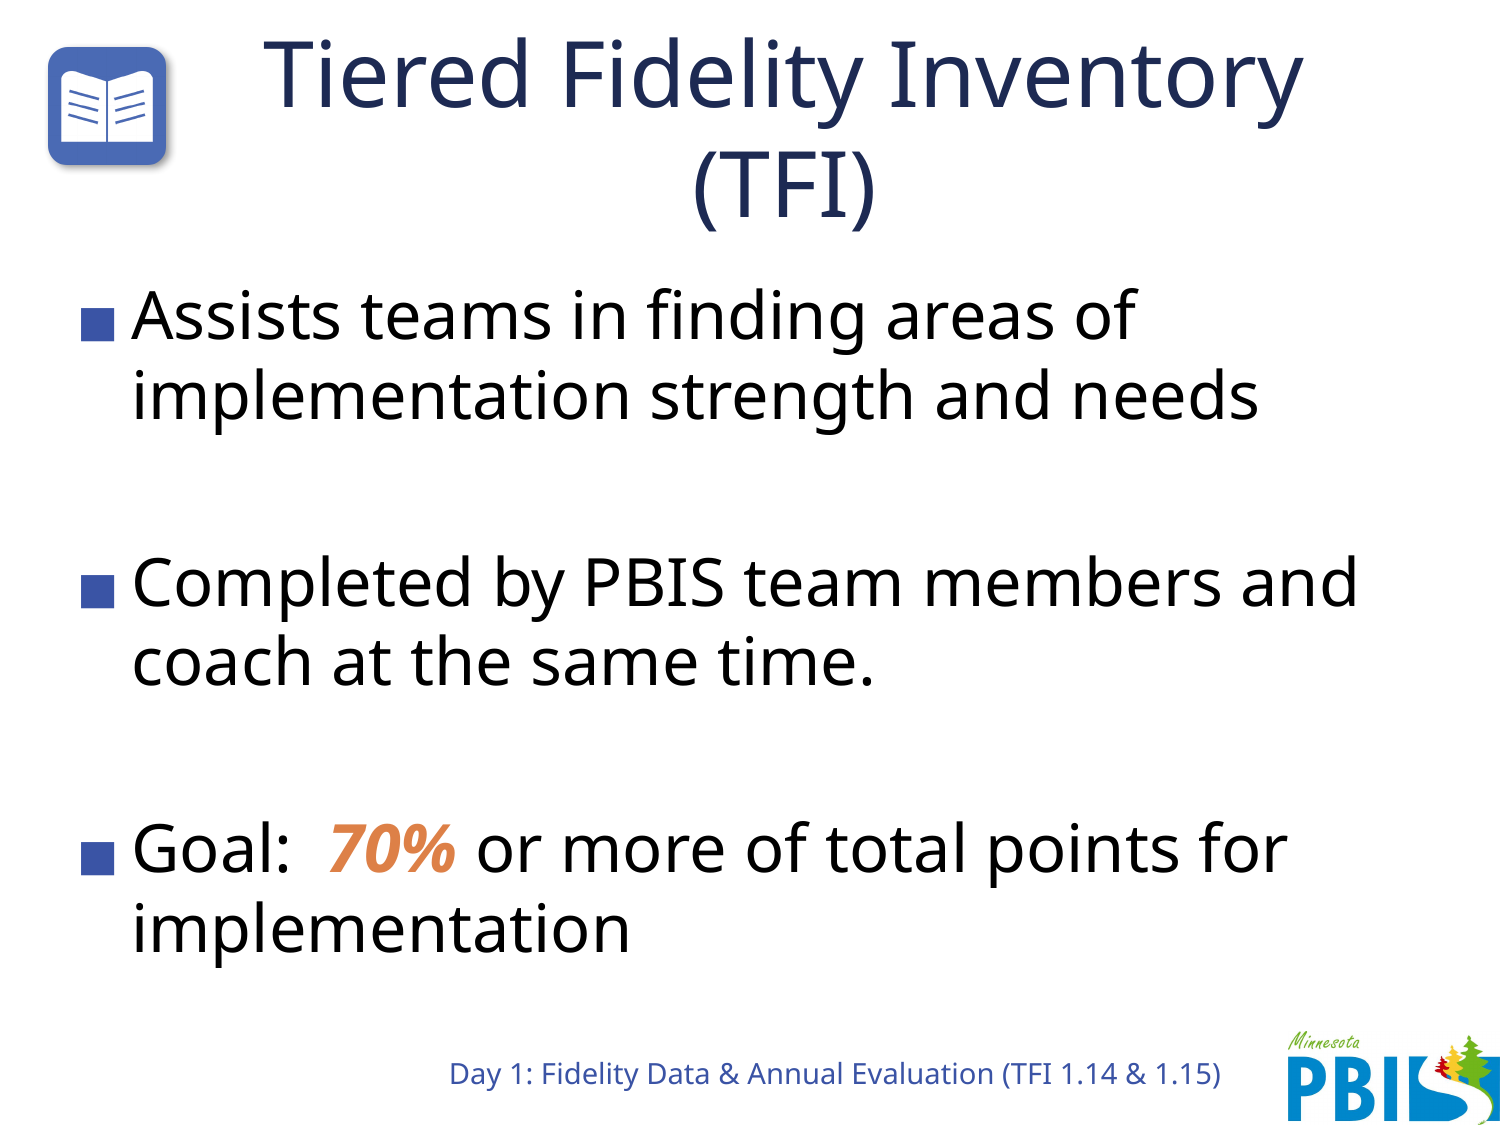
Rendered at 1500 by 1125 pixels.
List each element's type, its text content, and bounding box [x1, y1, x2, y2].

picture [1301, 1068, 1312, 1085]
picture [1288, 1031, 1500, 1125]
list Assists teams in finding areas of implementation strength and needs Completed by PBIS team members and coach at the same time. Goal: 70% or more of total points for implementation [59, 265, 1415, 1035]
picture [48, 46, 166, 165]
title Tiered Fidelity Inventory (TFI) [211, 50, 1358, 201]
